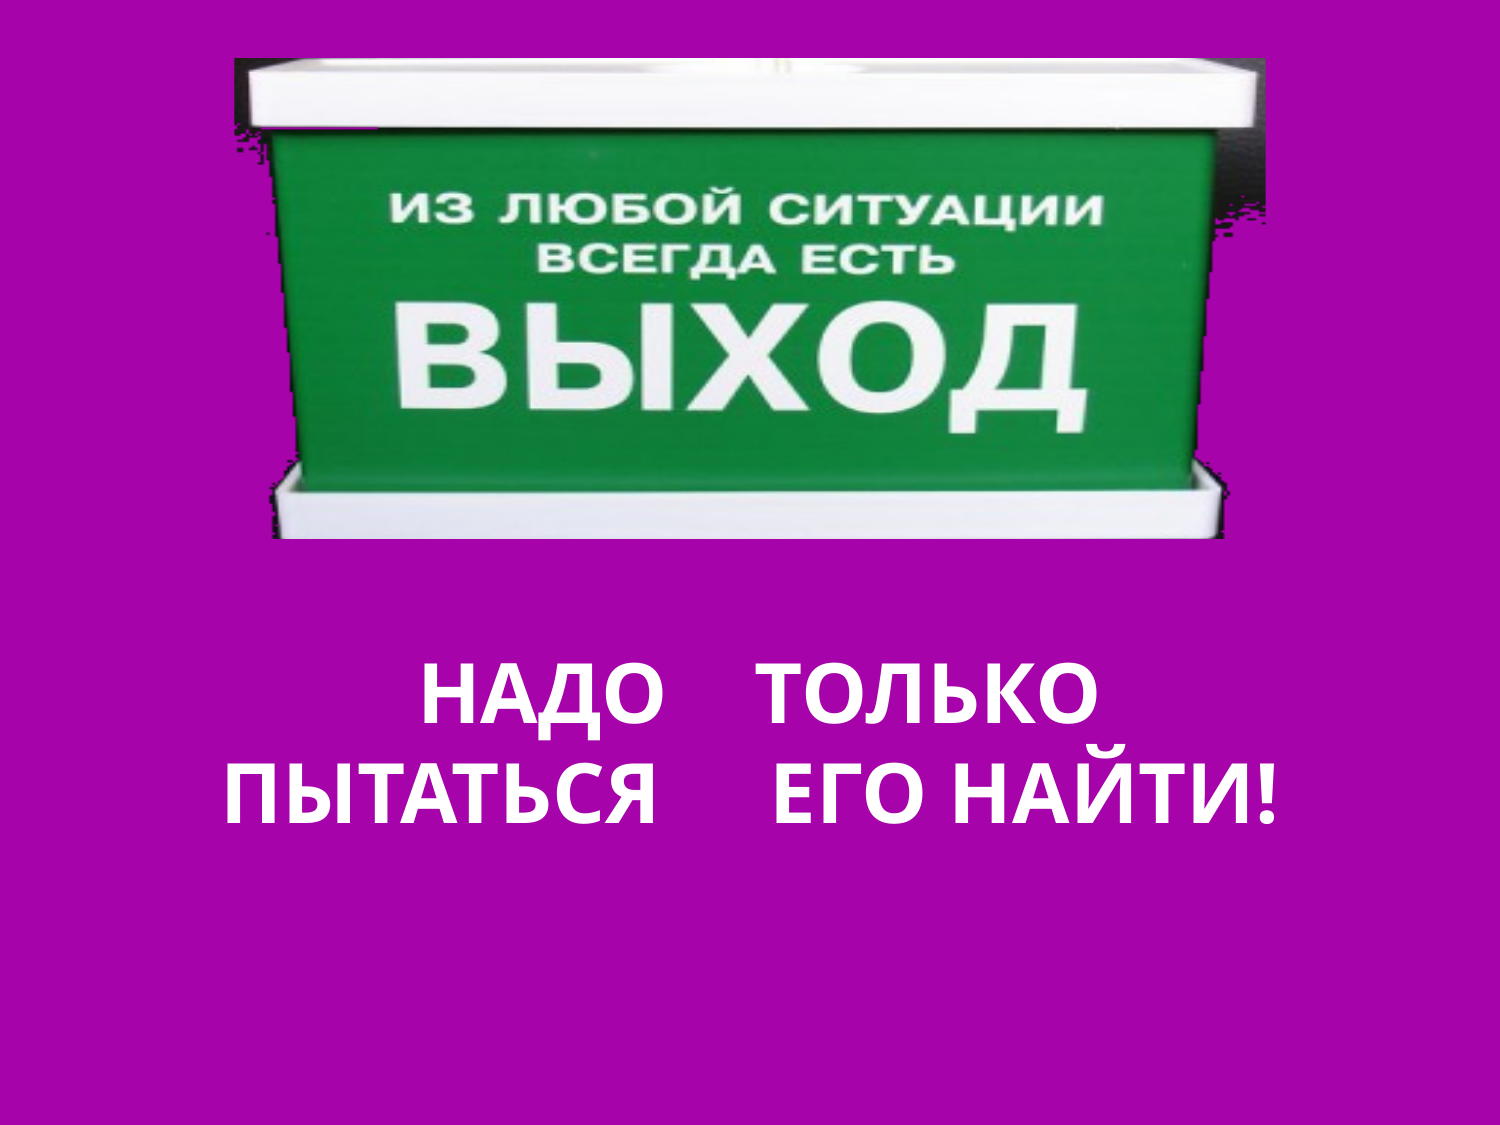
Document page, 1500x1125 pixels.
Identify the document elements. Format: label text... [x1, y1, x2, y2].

text_box НАДО ТОЛЬКО ПЫТАТЬСЯ ЕГО НАЙТИ! [199, 632, 1301, 848]
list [234, 58, 1266, 540]
